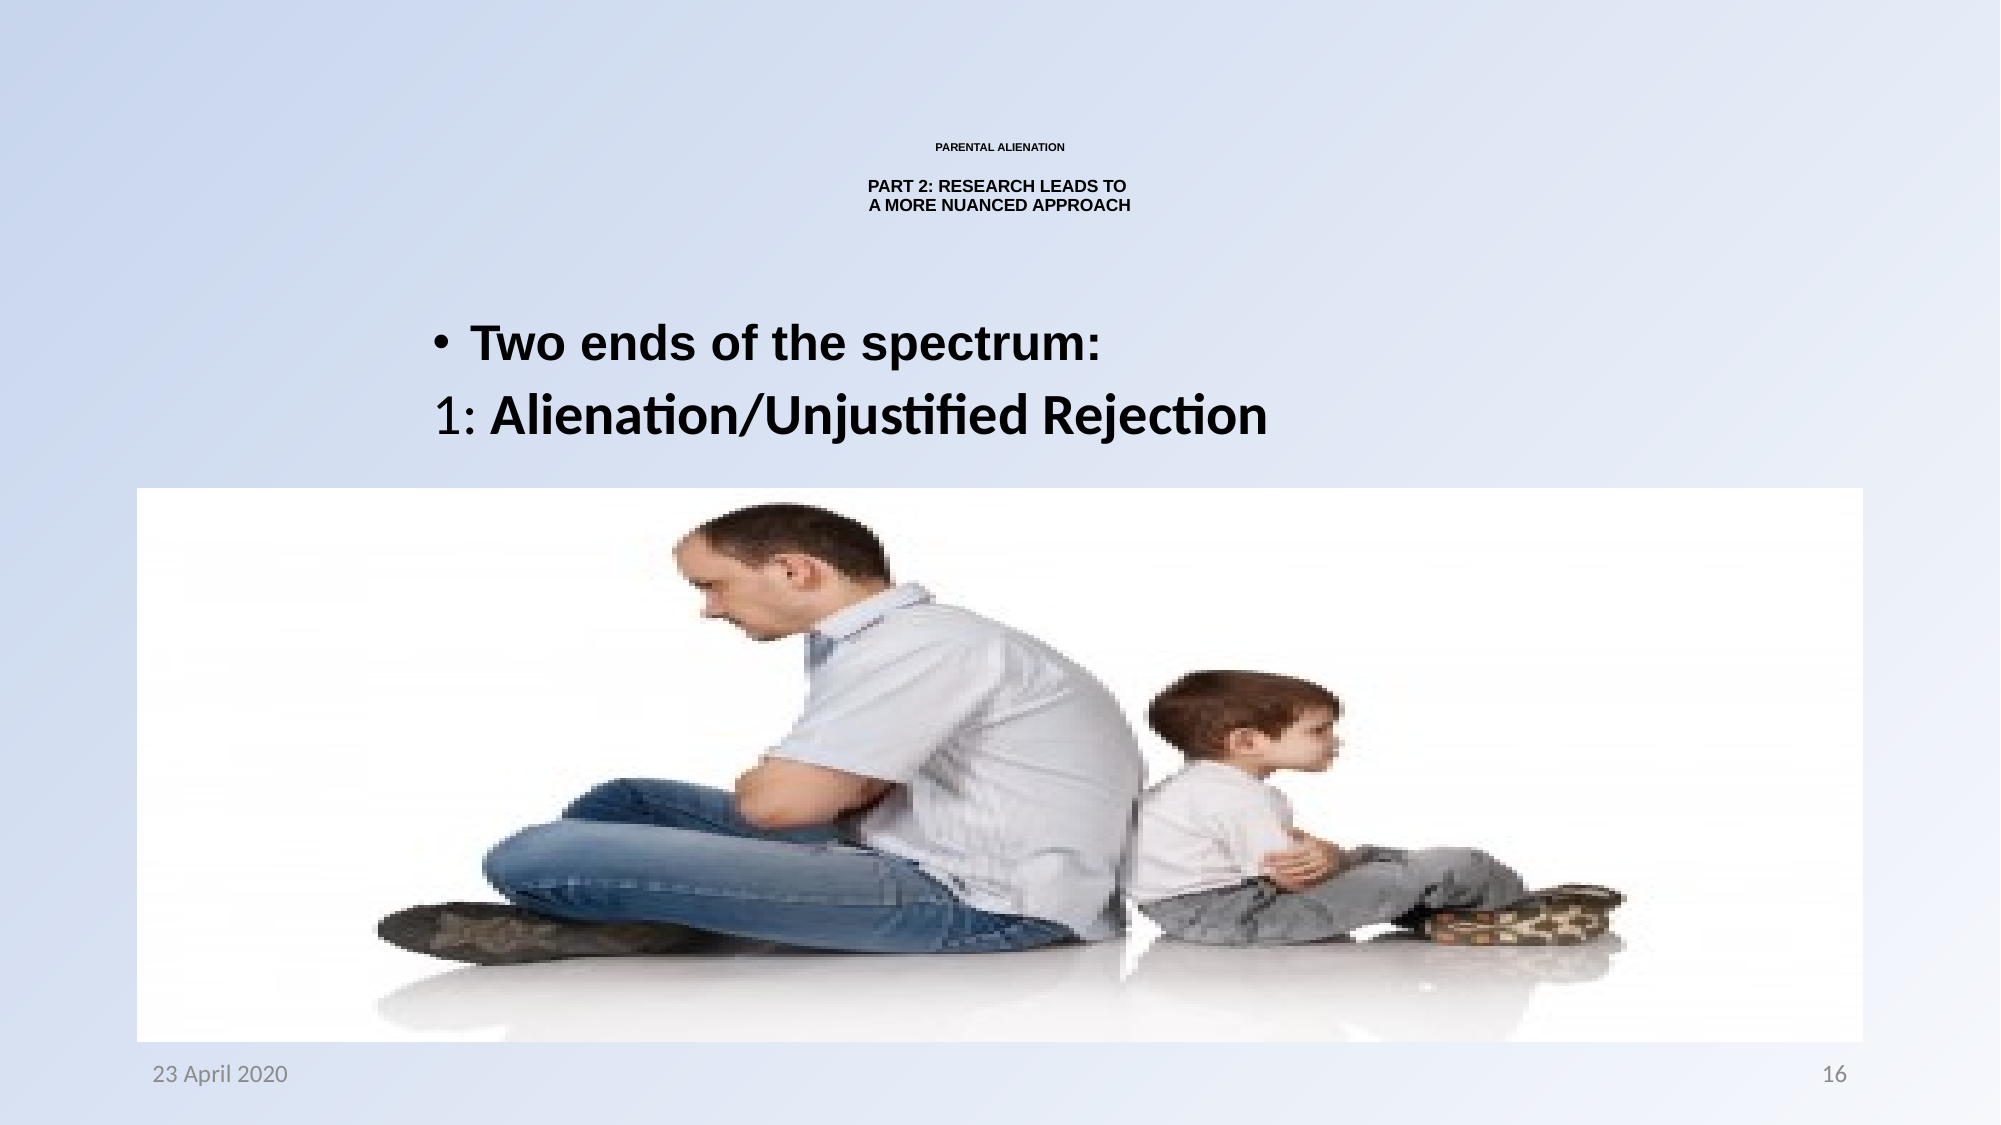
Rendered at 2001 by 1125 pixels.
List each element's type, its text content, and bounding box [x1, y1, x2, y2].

title PARENTAL ALIENATION PART 2: RESEARCH LEADS TO A MORE NUANCED APPROACH [137, 82, 1863, 279]
picture [137, 488, 1863, 1043]
slide_number 16 [1412, 1043, 1863, 1103]
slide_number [137, 1043, 588, 1103]
list Two ends of the spectrum: 1: Alienation/Unjustified Rejection [417, 310, 1613, 488]
